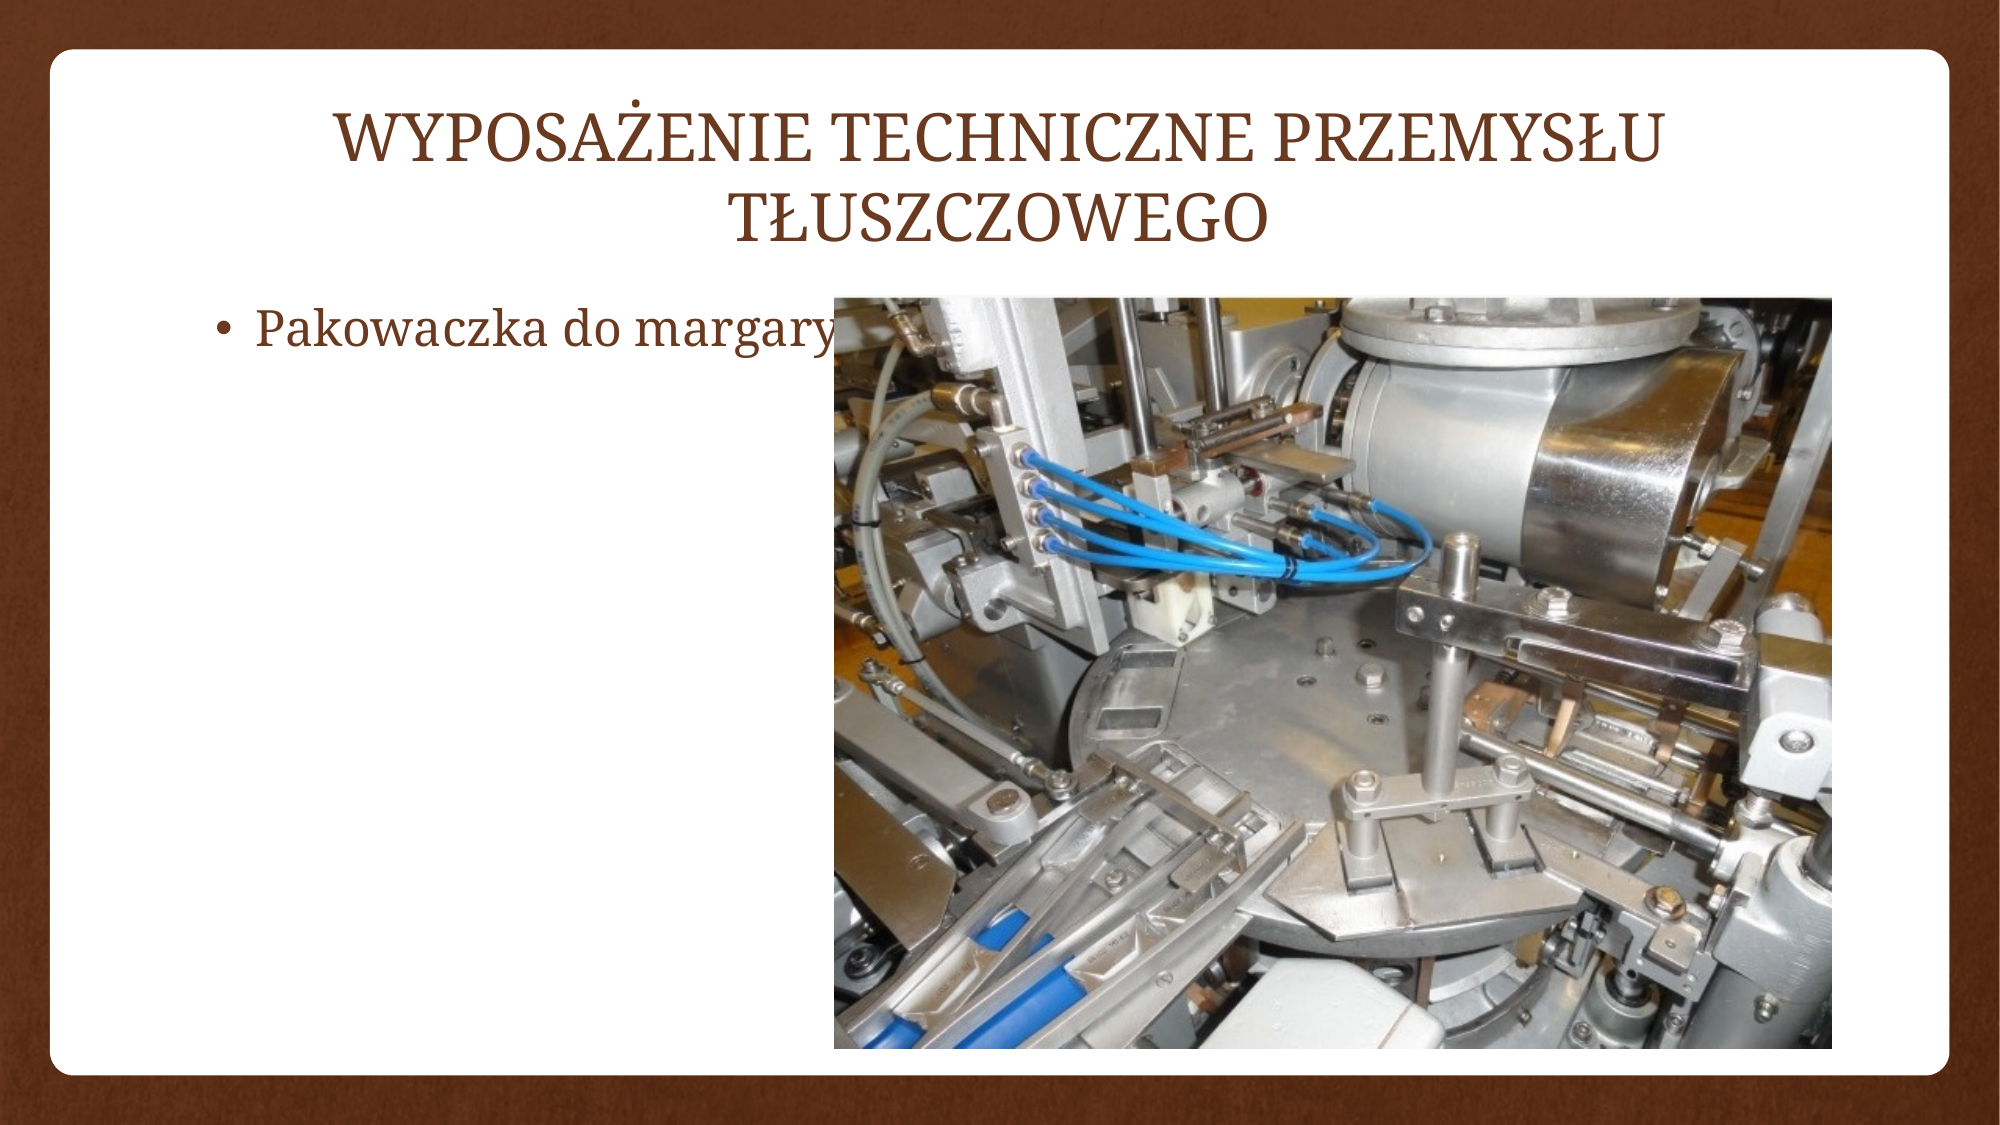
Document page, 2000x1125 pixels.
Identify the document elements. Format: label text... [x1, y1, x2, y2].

title WYPOSAŻENIE TECHNICZNE PRZEMYSŁU TŁUSZCZOWEGO [199, 70, 1800, 263]
list Pakowaczka do margaryny [199, 295, 833, 996]
picture [834, 295, 1832, 1050]
